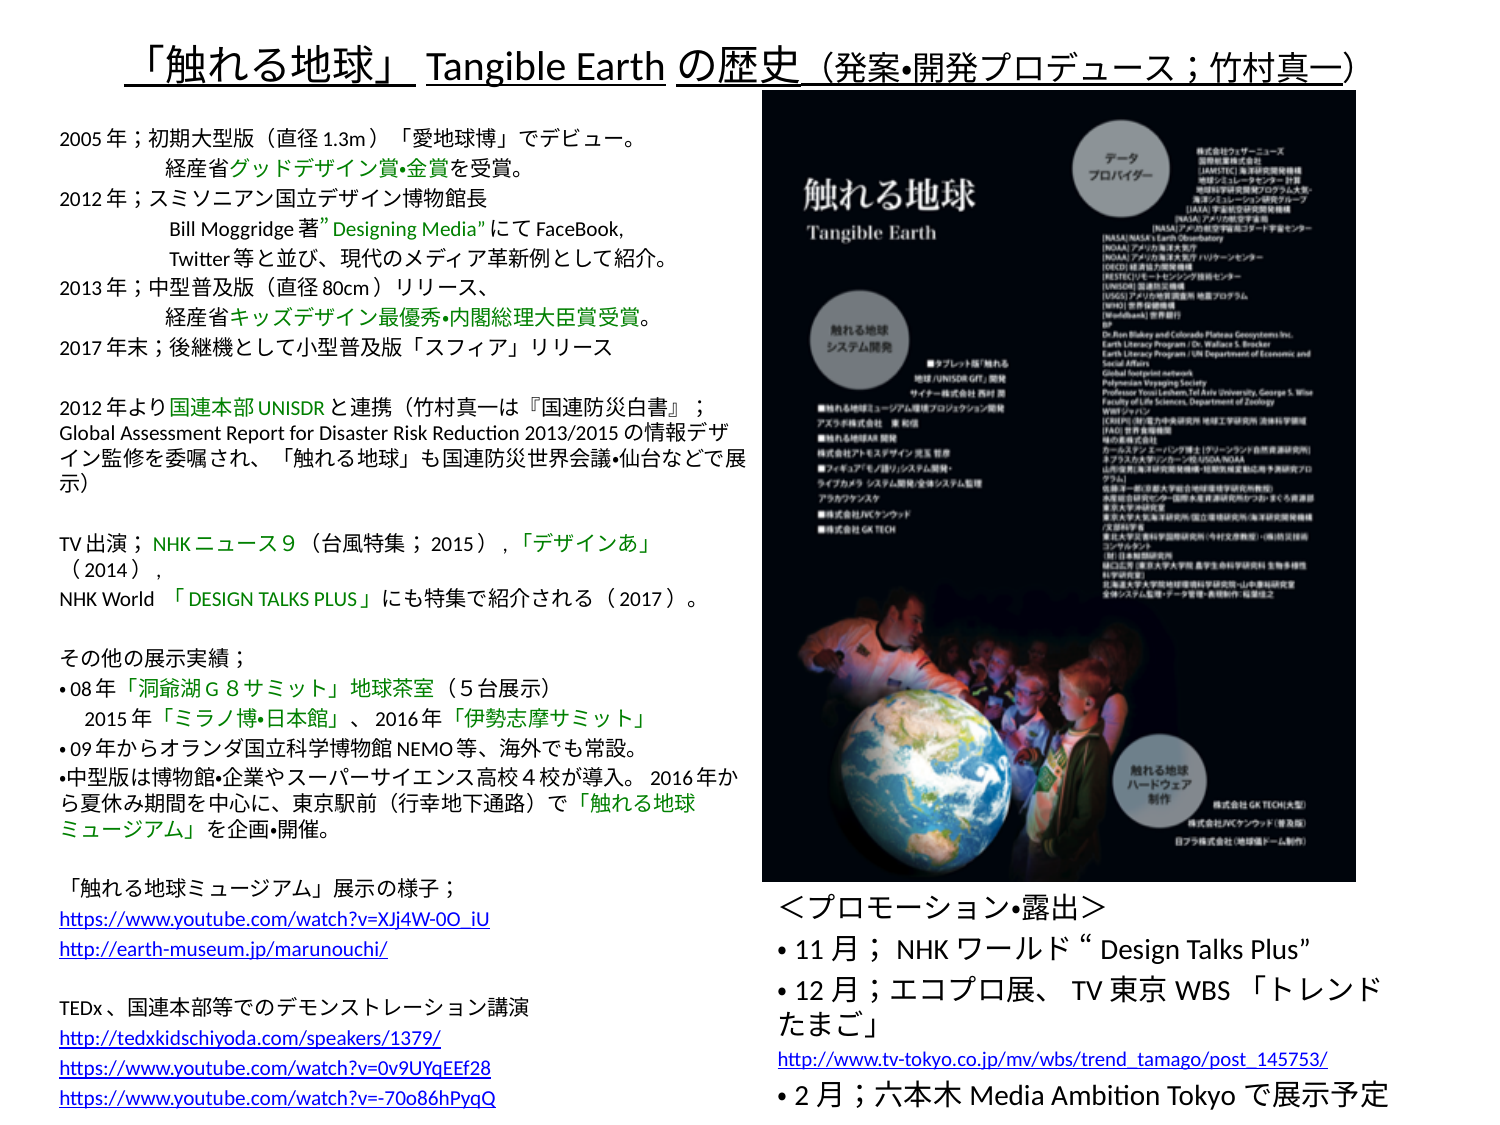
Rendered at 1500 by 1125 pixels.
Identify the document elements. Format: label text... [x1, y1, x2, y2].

picture [762, 90, 1356, 883]
title 「触れる地球」Tangible Earthの歴史（発案・開発プロデュース；竹村真一） [75, 27, 1425, 101]
list 2005年；初期大型版（直径1.3m）「愛地球博」でデビュー。 経産省グッドデザイン賞・金賞を受賞。 2012年；スミソニアン国立デザイン博物館長 Bill Moggridge著”Designing Media”にてFaceBook, Twitter等と並び、現代のメディア革新例として紹介。 2013年；中型普及版（直径80cm）リリース、 経産省キッズデザイン最優秀・内閣総理大臣賞受賞。 2017年末；後継機として小型普及版「スフィア」リリース 2012年より国連本部UNISDRと連携（竹村真一は『国連防災白書』；Global Assessment Report for Disaster Risk Reduction 2013/2015の情報デザイン監修を委嘱され、「触れる地球」も国連防災世界会議・仙台などで展示） TV出演；NHKニュース９（台風特集；2015）,「デザインあ」（2014）, NHK World 「DESIGN TALKS PLUS」にも特集で紹介される（2017）。 その他の展示実績； ・08年「洞爺湖G８サミット」地球茶室（５台展示） 2015年「ミラノ博・日本館」、2016年「伊勢志摩サミット」 ・09年からオランダ国立科学博物館NEMO等、海外でも常設。 ・中型版は博物館・企業やスーパーサイエンス高校４校が導入。2016年から夏休み期間を中心に、東京駅前（行幸地下通路）で「触れる地球ミュージアム」を企画・開催。 「触れる地球ミュージアム」展示の様子； https://www.youtube.com/watch?v=XJj4W-0O_iU http://earth-museum.jp/marunouchi/ TEDx、国連本部等でのデモンストレーション講演 http://tedxkidschiyoda.com/speakers/1379/ https://www.youtube.com/watch?v=0v9UYqEEf28 https://www.youtube.com/watch?v=-70o86hPyqQ [44, 117, 762, 1125]
list ＜プロモーション・露出＞ ・11月；NHKワールド “Design Talks Plus” ・12月；エコプロ展、TV東京WBS「トレンドたまご」 http://www.tv-tokyo.co.jp/mv/wbs/trend_tamago/post_145753/ ・2月；六本木Media Ambition Tokyoで展示予定 [762, 882, 1425, 1125]
